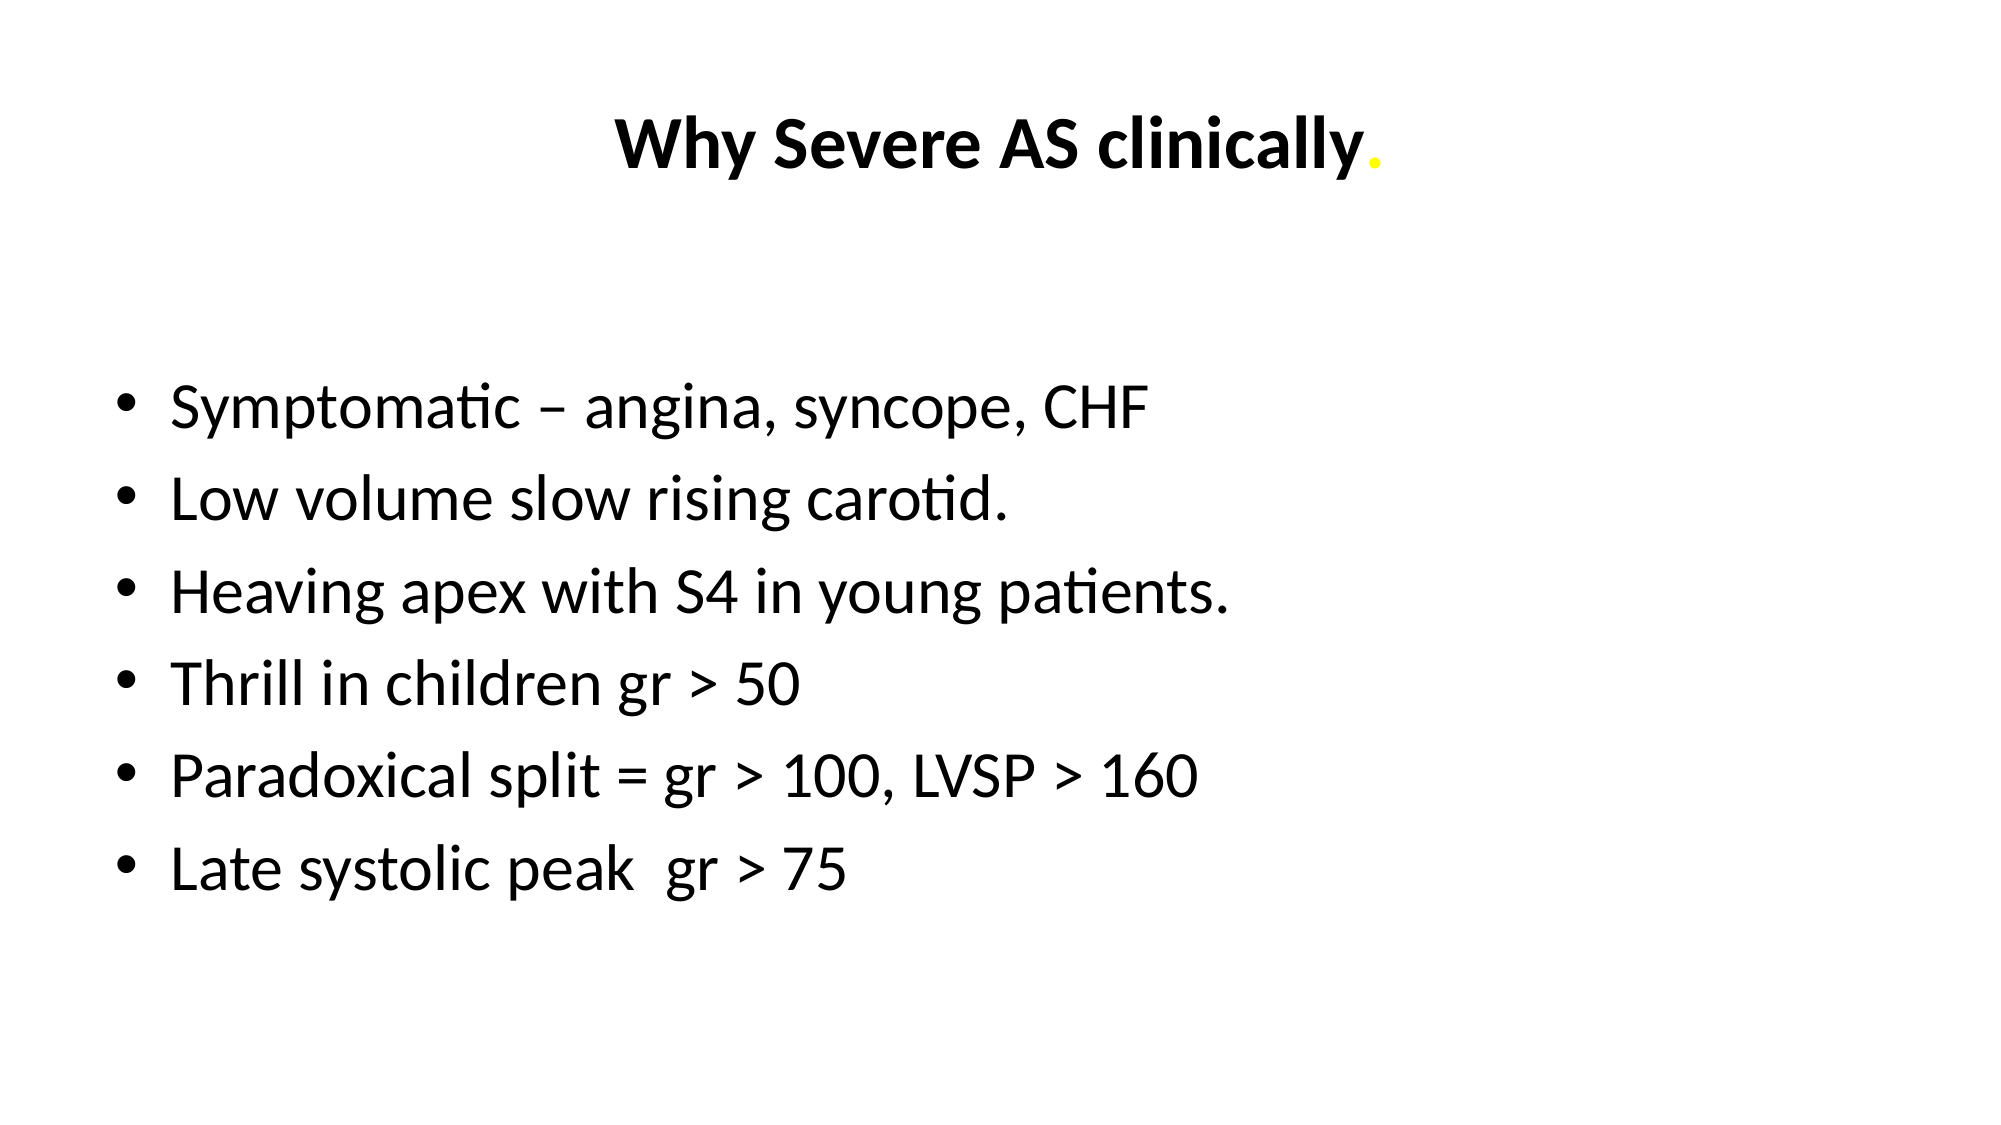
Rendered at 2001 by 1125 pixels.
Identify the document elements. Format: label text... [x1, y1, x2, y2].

title Why Severe AS clinically. [99, 45, 1900, 233]
list Symptomatic – angina, syncope, CHF Low volume slow rising carotid. Heaving apex with S4 in young patients. Thrill in children gr > 50 Paradoxical split = gr > 100, LVSP > 160 Late systolic peak gr > 75 Colon) – occur in severe AS, correct by AVR [99, 262, 1900, 1005]
